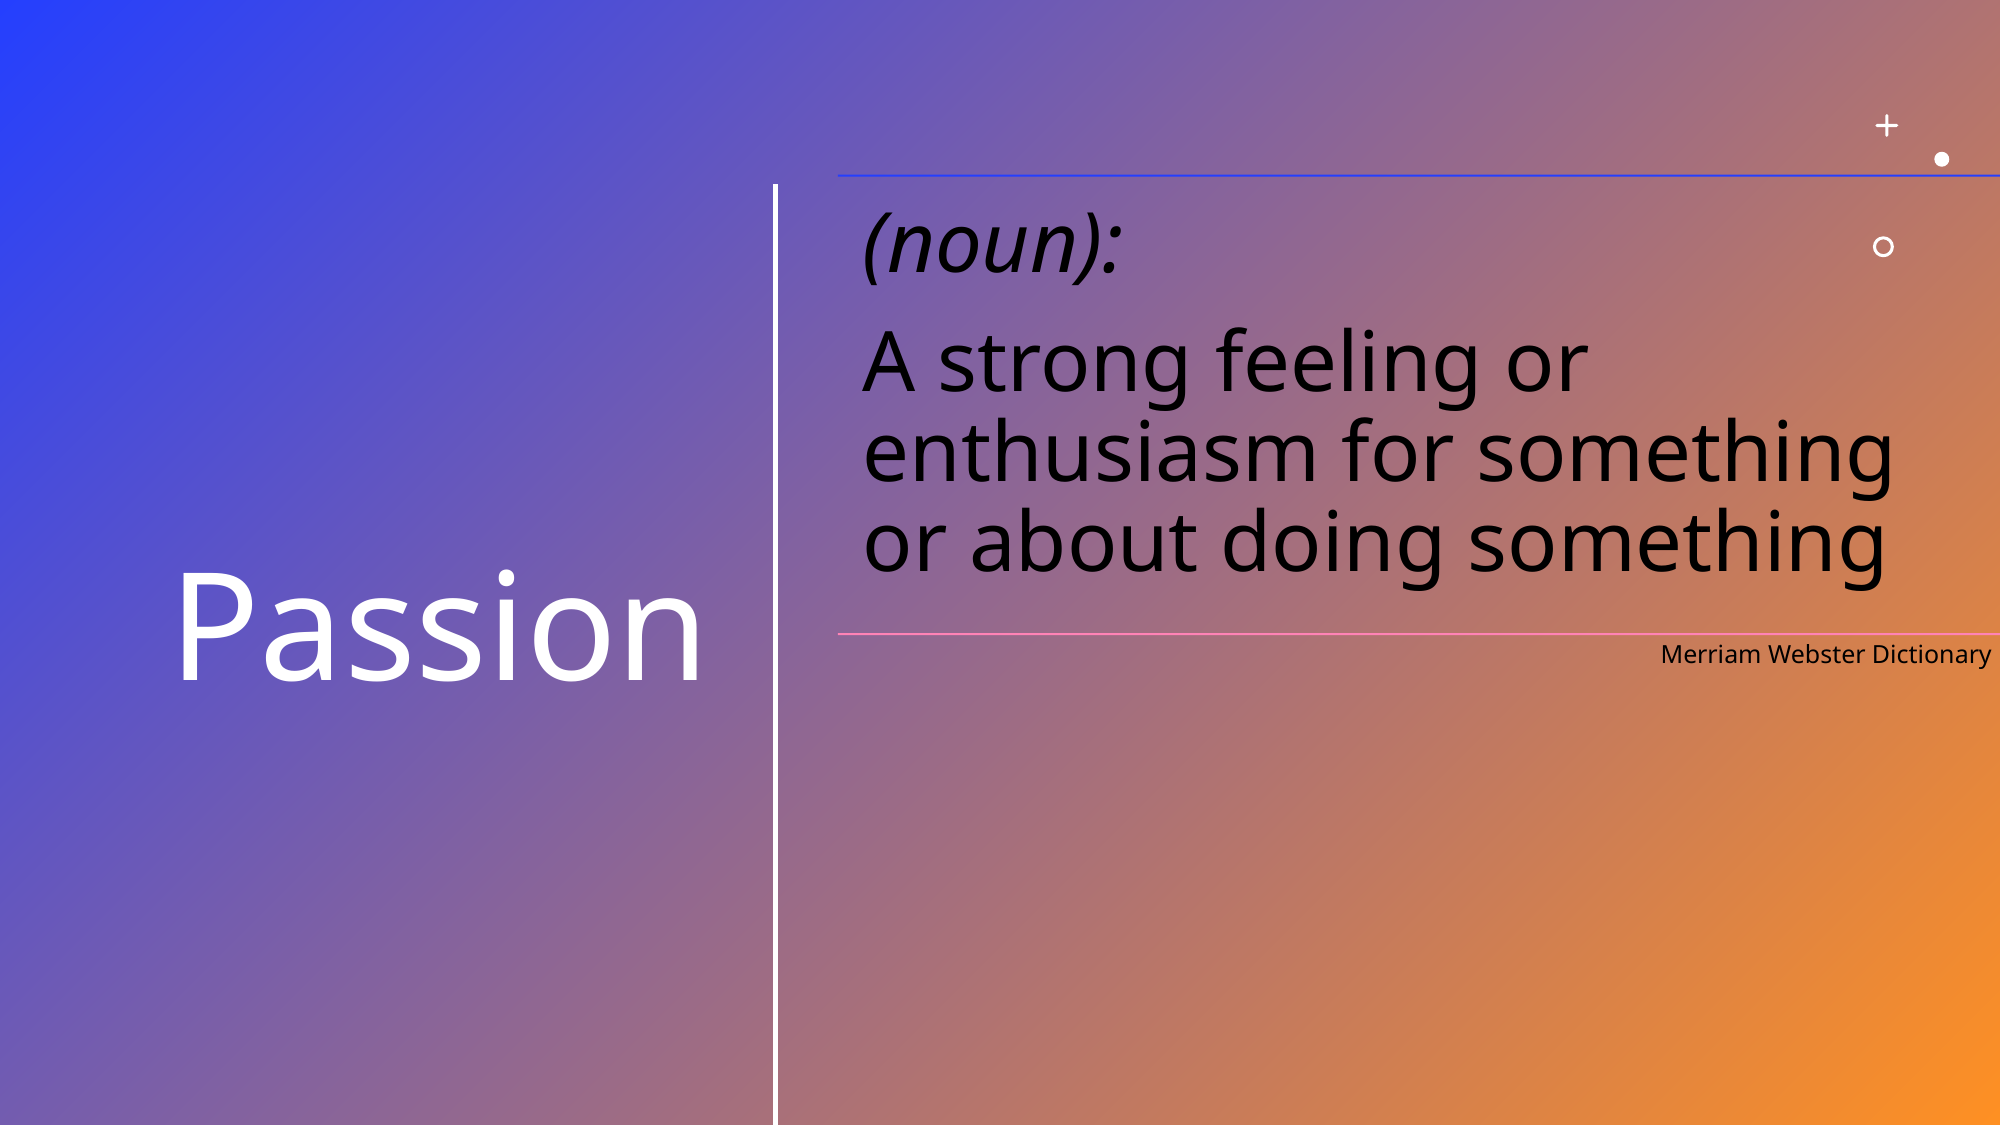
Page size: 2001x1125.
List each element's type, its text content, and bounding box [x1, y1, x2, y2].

title Passion [78, 174, 725, 1091]
text_box [0, 0, 2000, 1125]
text_box [1934, 151, 1950, 167]
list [837, 175, 2000, 1093]
text_box [1875, 114, 1899, 137]
